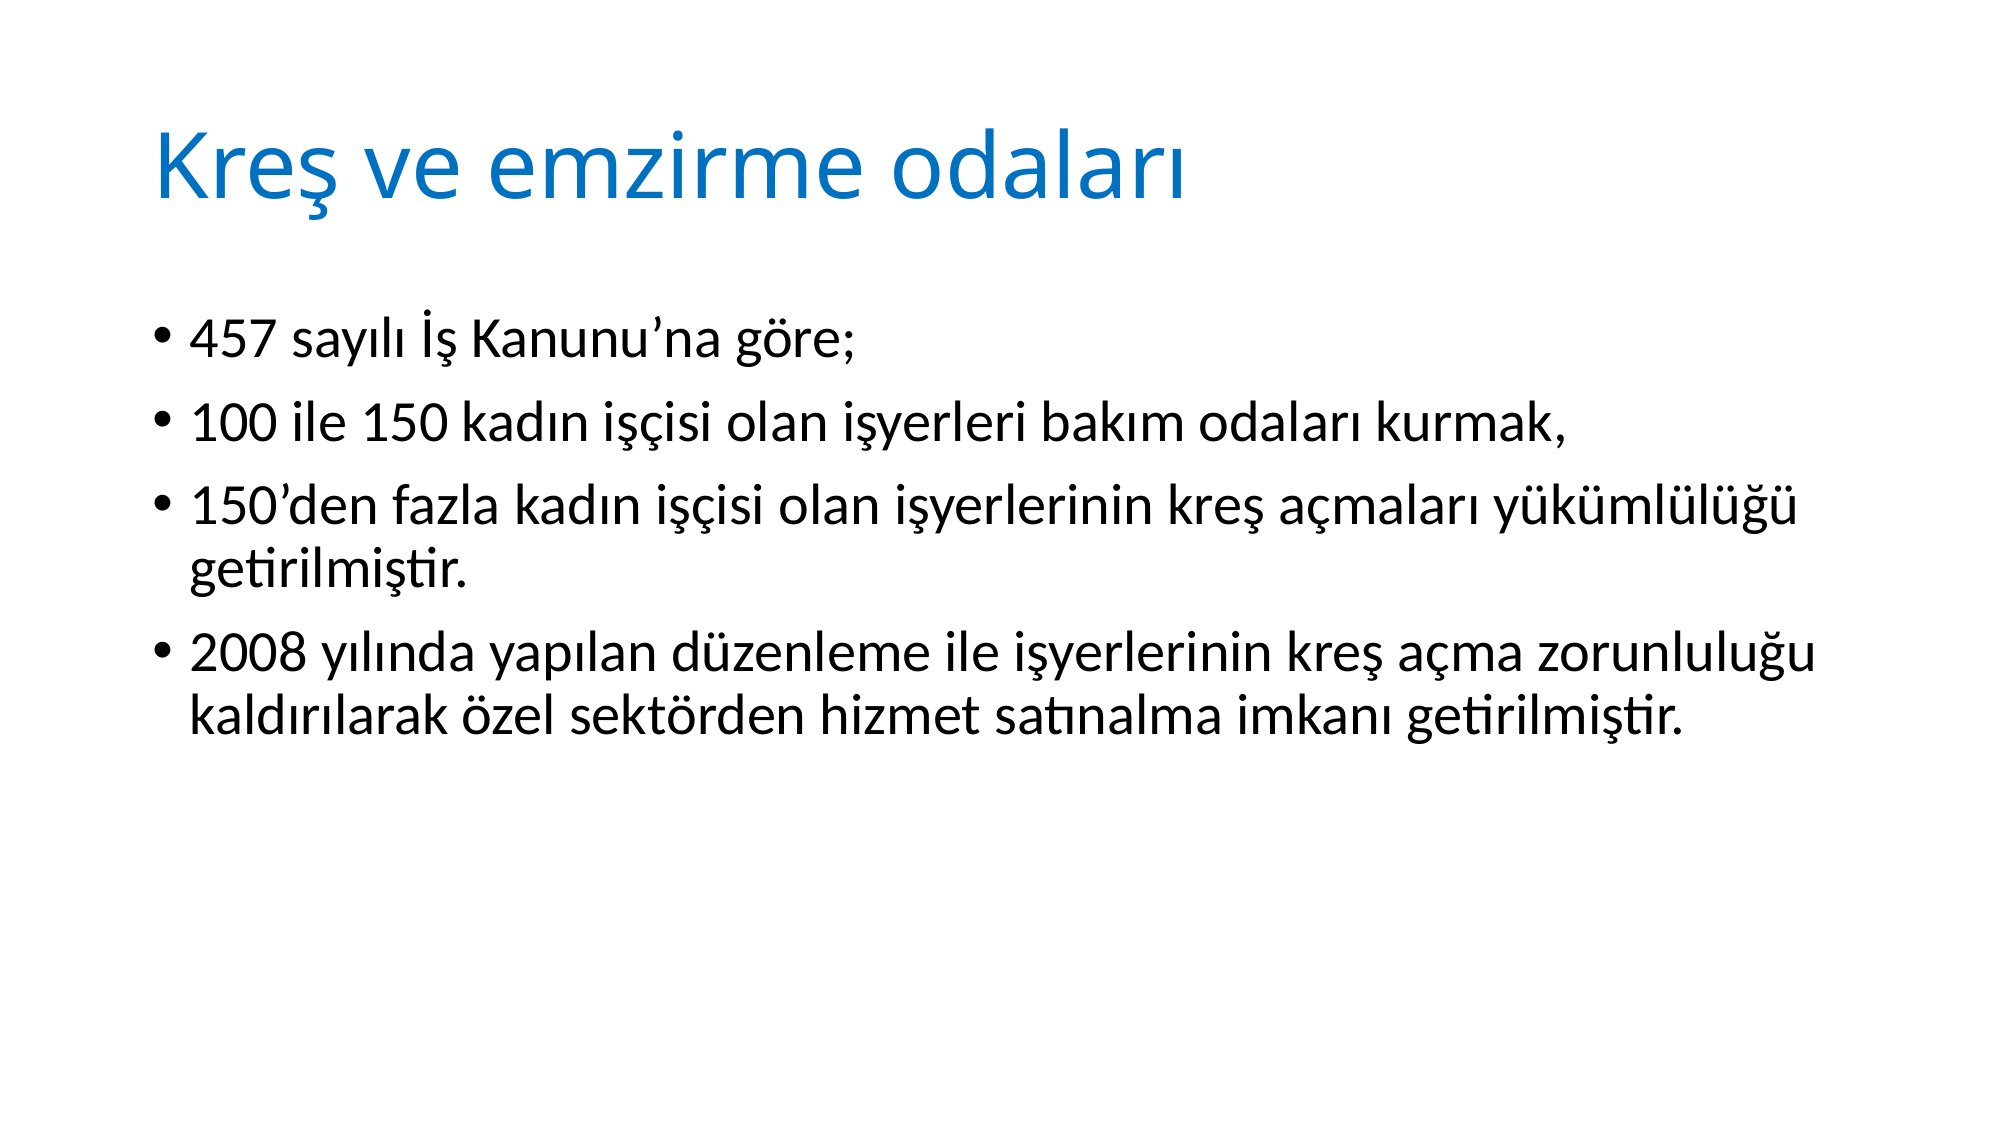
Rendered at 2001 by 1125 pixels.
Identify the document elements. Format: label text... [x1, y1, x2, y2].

list 457 sayılı İş Kanunu’na göre; 100 ile 150 kadın işçisi olan işyerleri bakım odaları kurmak, 150’den fazla kadın işçisi olan işyerlerinin kreş açmaları yükümlülüğü getirilmiştir. 2008 yılında yapılan düzenleme ile işyerlerinin kreş açma zorunluluğu kaldırılarak özel sektörden hizmet satınalma imkanı getirilmiştir. [137, 299, 1863, 1014]
title Kreş ve emzirme odaları [137, 59, 1863, 278]
